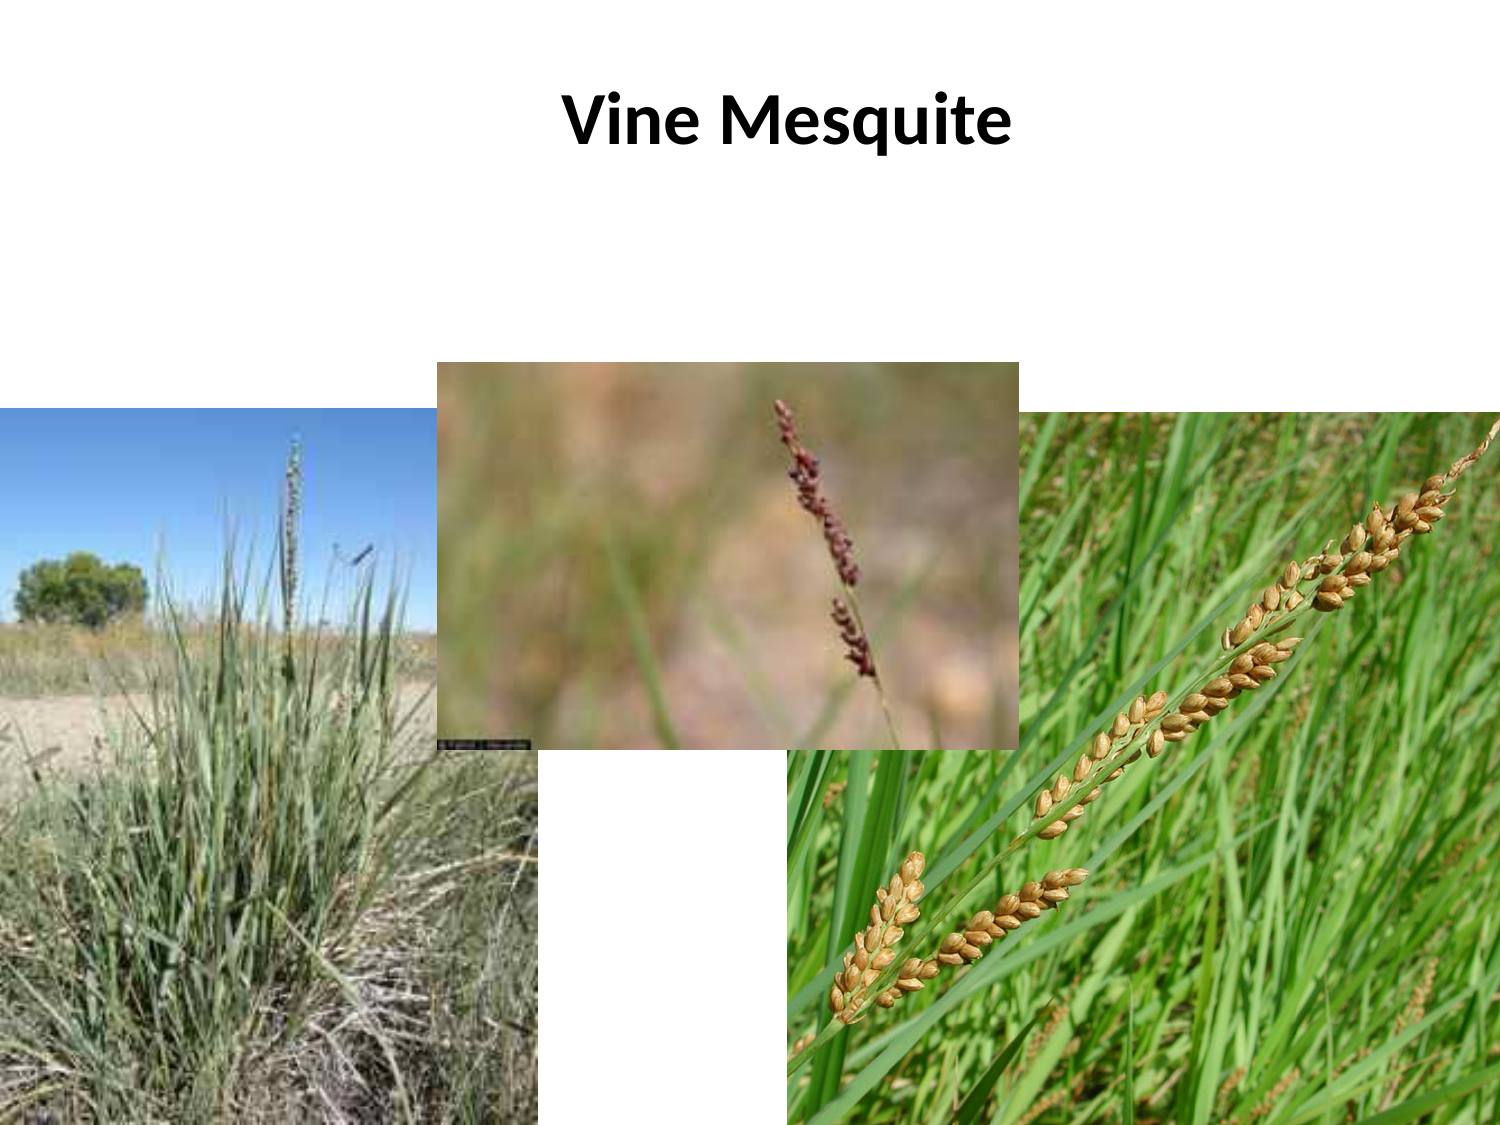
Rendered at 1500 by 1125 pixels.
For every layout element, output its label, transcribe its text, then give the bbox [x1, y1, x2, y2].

picture [0, 362, 1500, 1125]
text_box Vine Mesquite [187, 62, 1388, 168]
